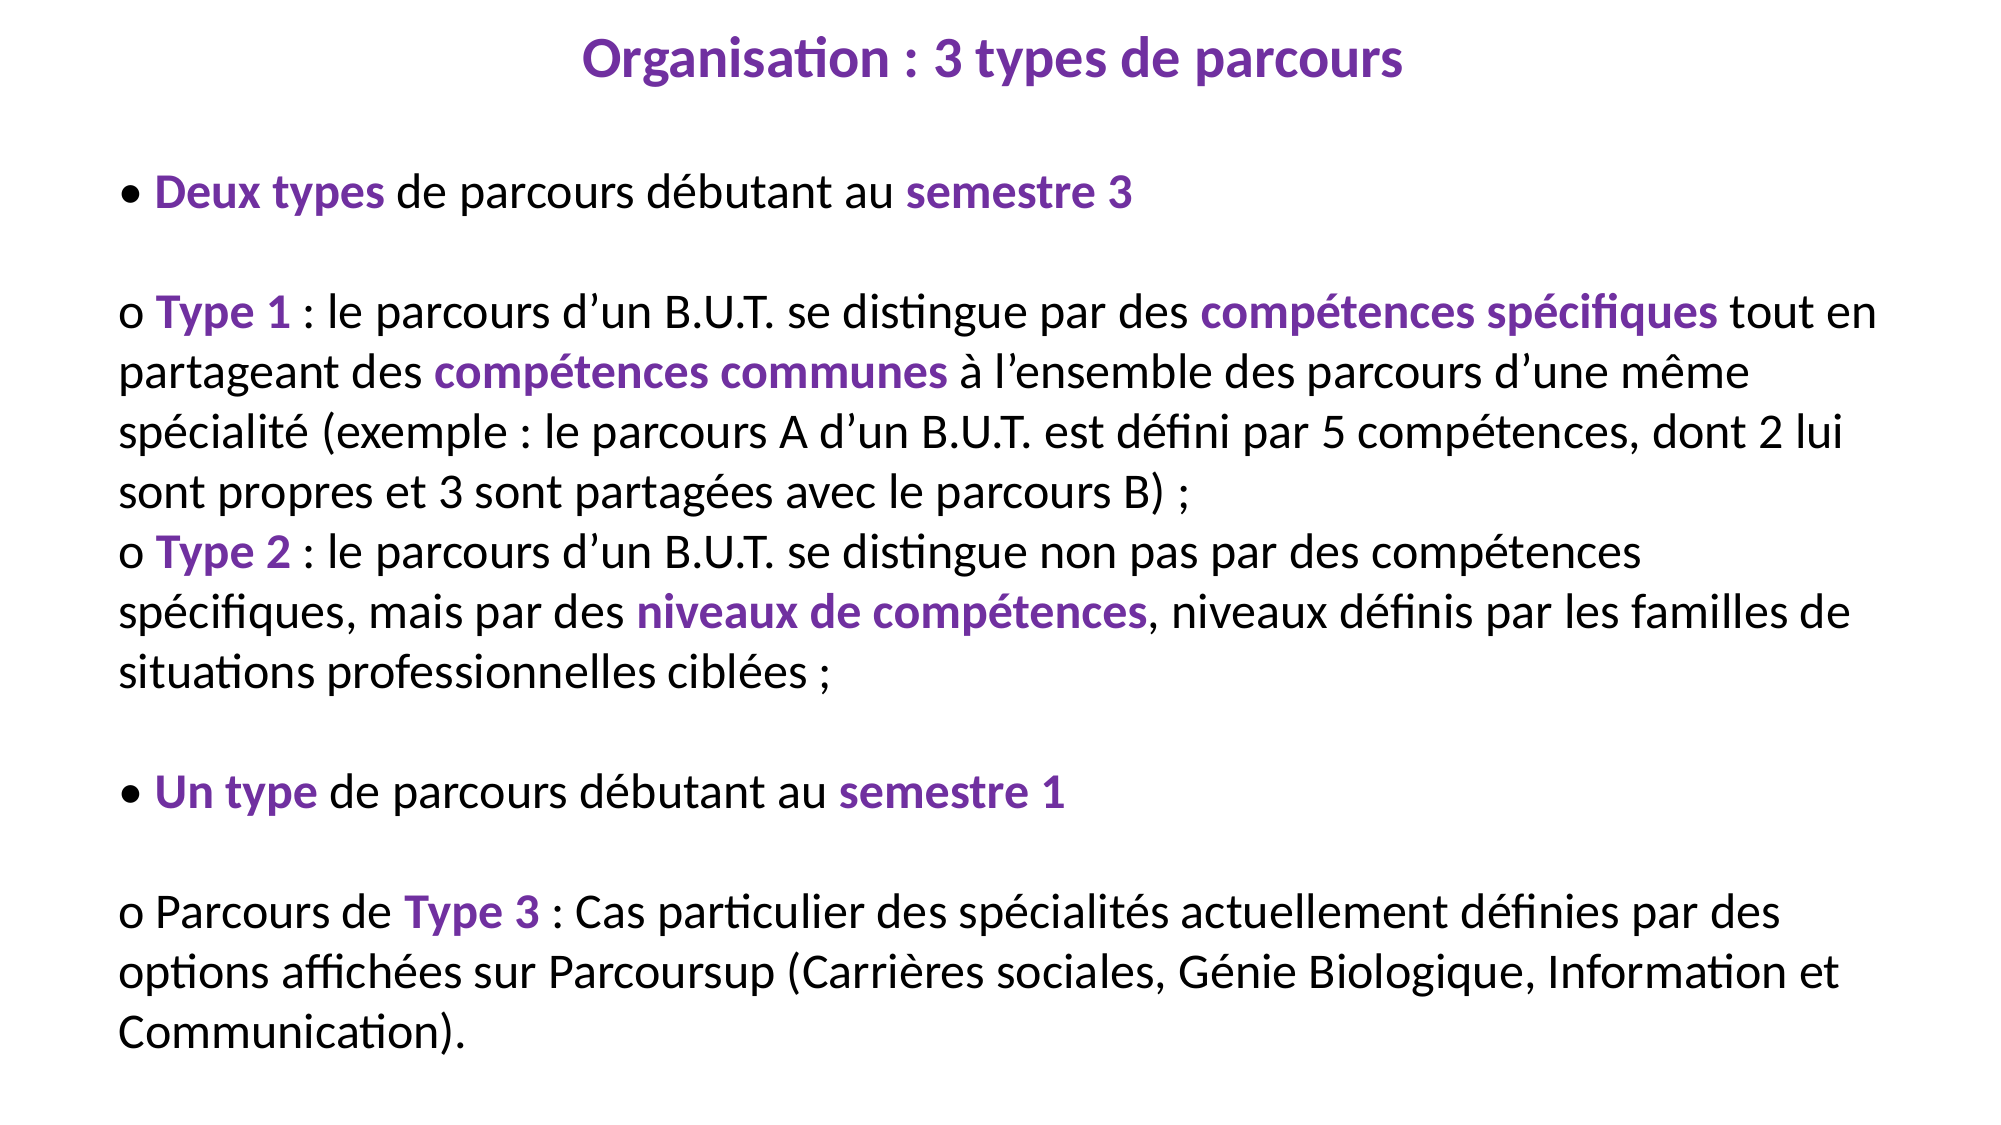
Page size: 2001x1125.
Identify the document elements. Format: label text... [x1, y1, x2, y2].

text_box Organisation : 3 types de parcours • Deux types de parcours débutant au semestre 3 o Type 1 : le parcours d’un B.U.T. se distingue par des compétences spécifiques tout en partageant des compétences communes à l’ensemble des parcours d’une même spécialité (exemple : le parcours A d’un B.U.T. est défini par 5 compétences, dont 2 lui sont propres et 3 sont partagées avec le parcours B) ; o Type 2 : le parcours d’un B.U.T. se distingue non pas par des compétences spécifiques, mais par des niveaux de compétences, niveaux définis par les familles de situations professionnelles ciblées ; • Un type de parcours débutant au semestre 1 o Parcours de Type 3 : Cas particulier des spécialités actuellement définies par des options affichées sur Parcoursup (Carrières sociales, Génie Biologique, Information et Communication). [103, 11, 1897, 1067]
